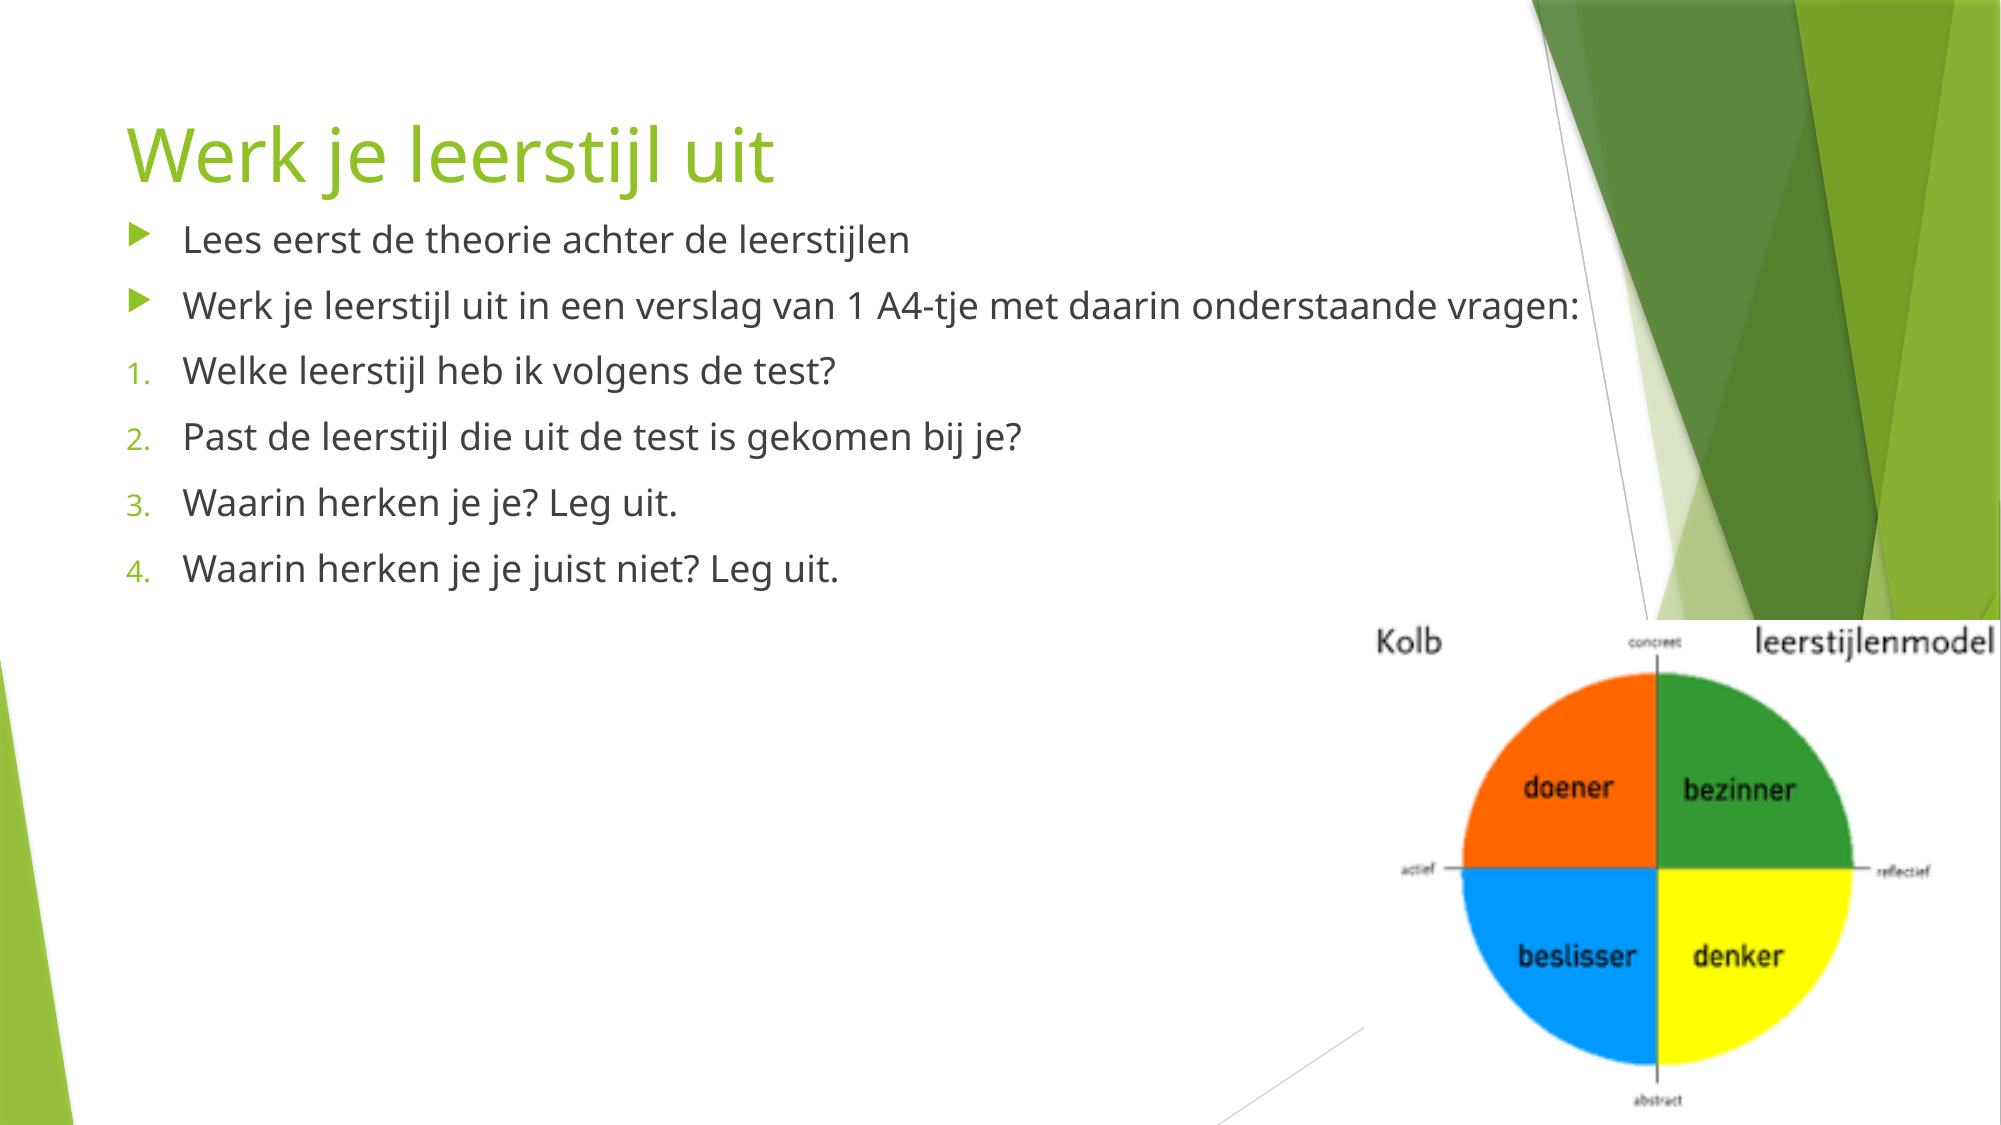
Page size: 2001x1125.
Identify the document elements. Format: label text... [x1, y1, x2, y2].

list Lees eerst de theorie achter de leerstijlen Werk je leerstijl uit in een verslag van 1 A4-tje met daarin onderstaande vragen: Welke leerstijl heb ik volgens de test? Past de leerstijl die uit de test is gekomen bij je? Waarin herken je je? Leg uit. Waarin herken je je juist niet? Leg uit. [111, 208, 1679, 845]
title Werk je leerstijl uit [111, 99, 1522, 208]
picture [1363, 619, 2000, 1125]
